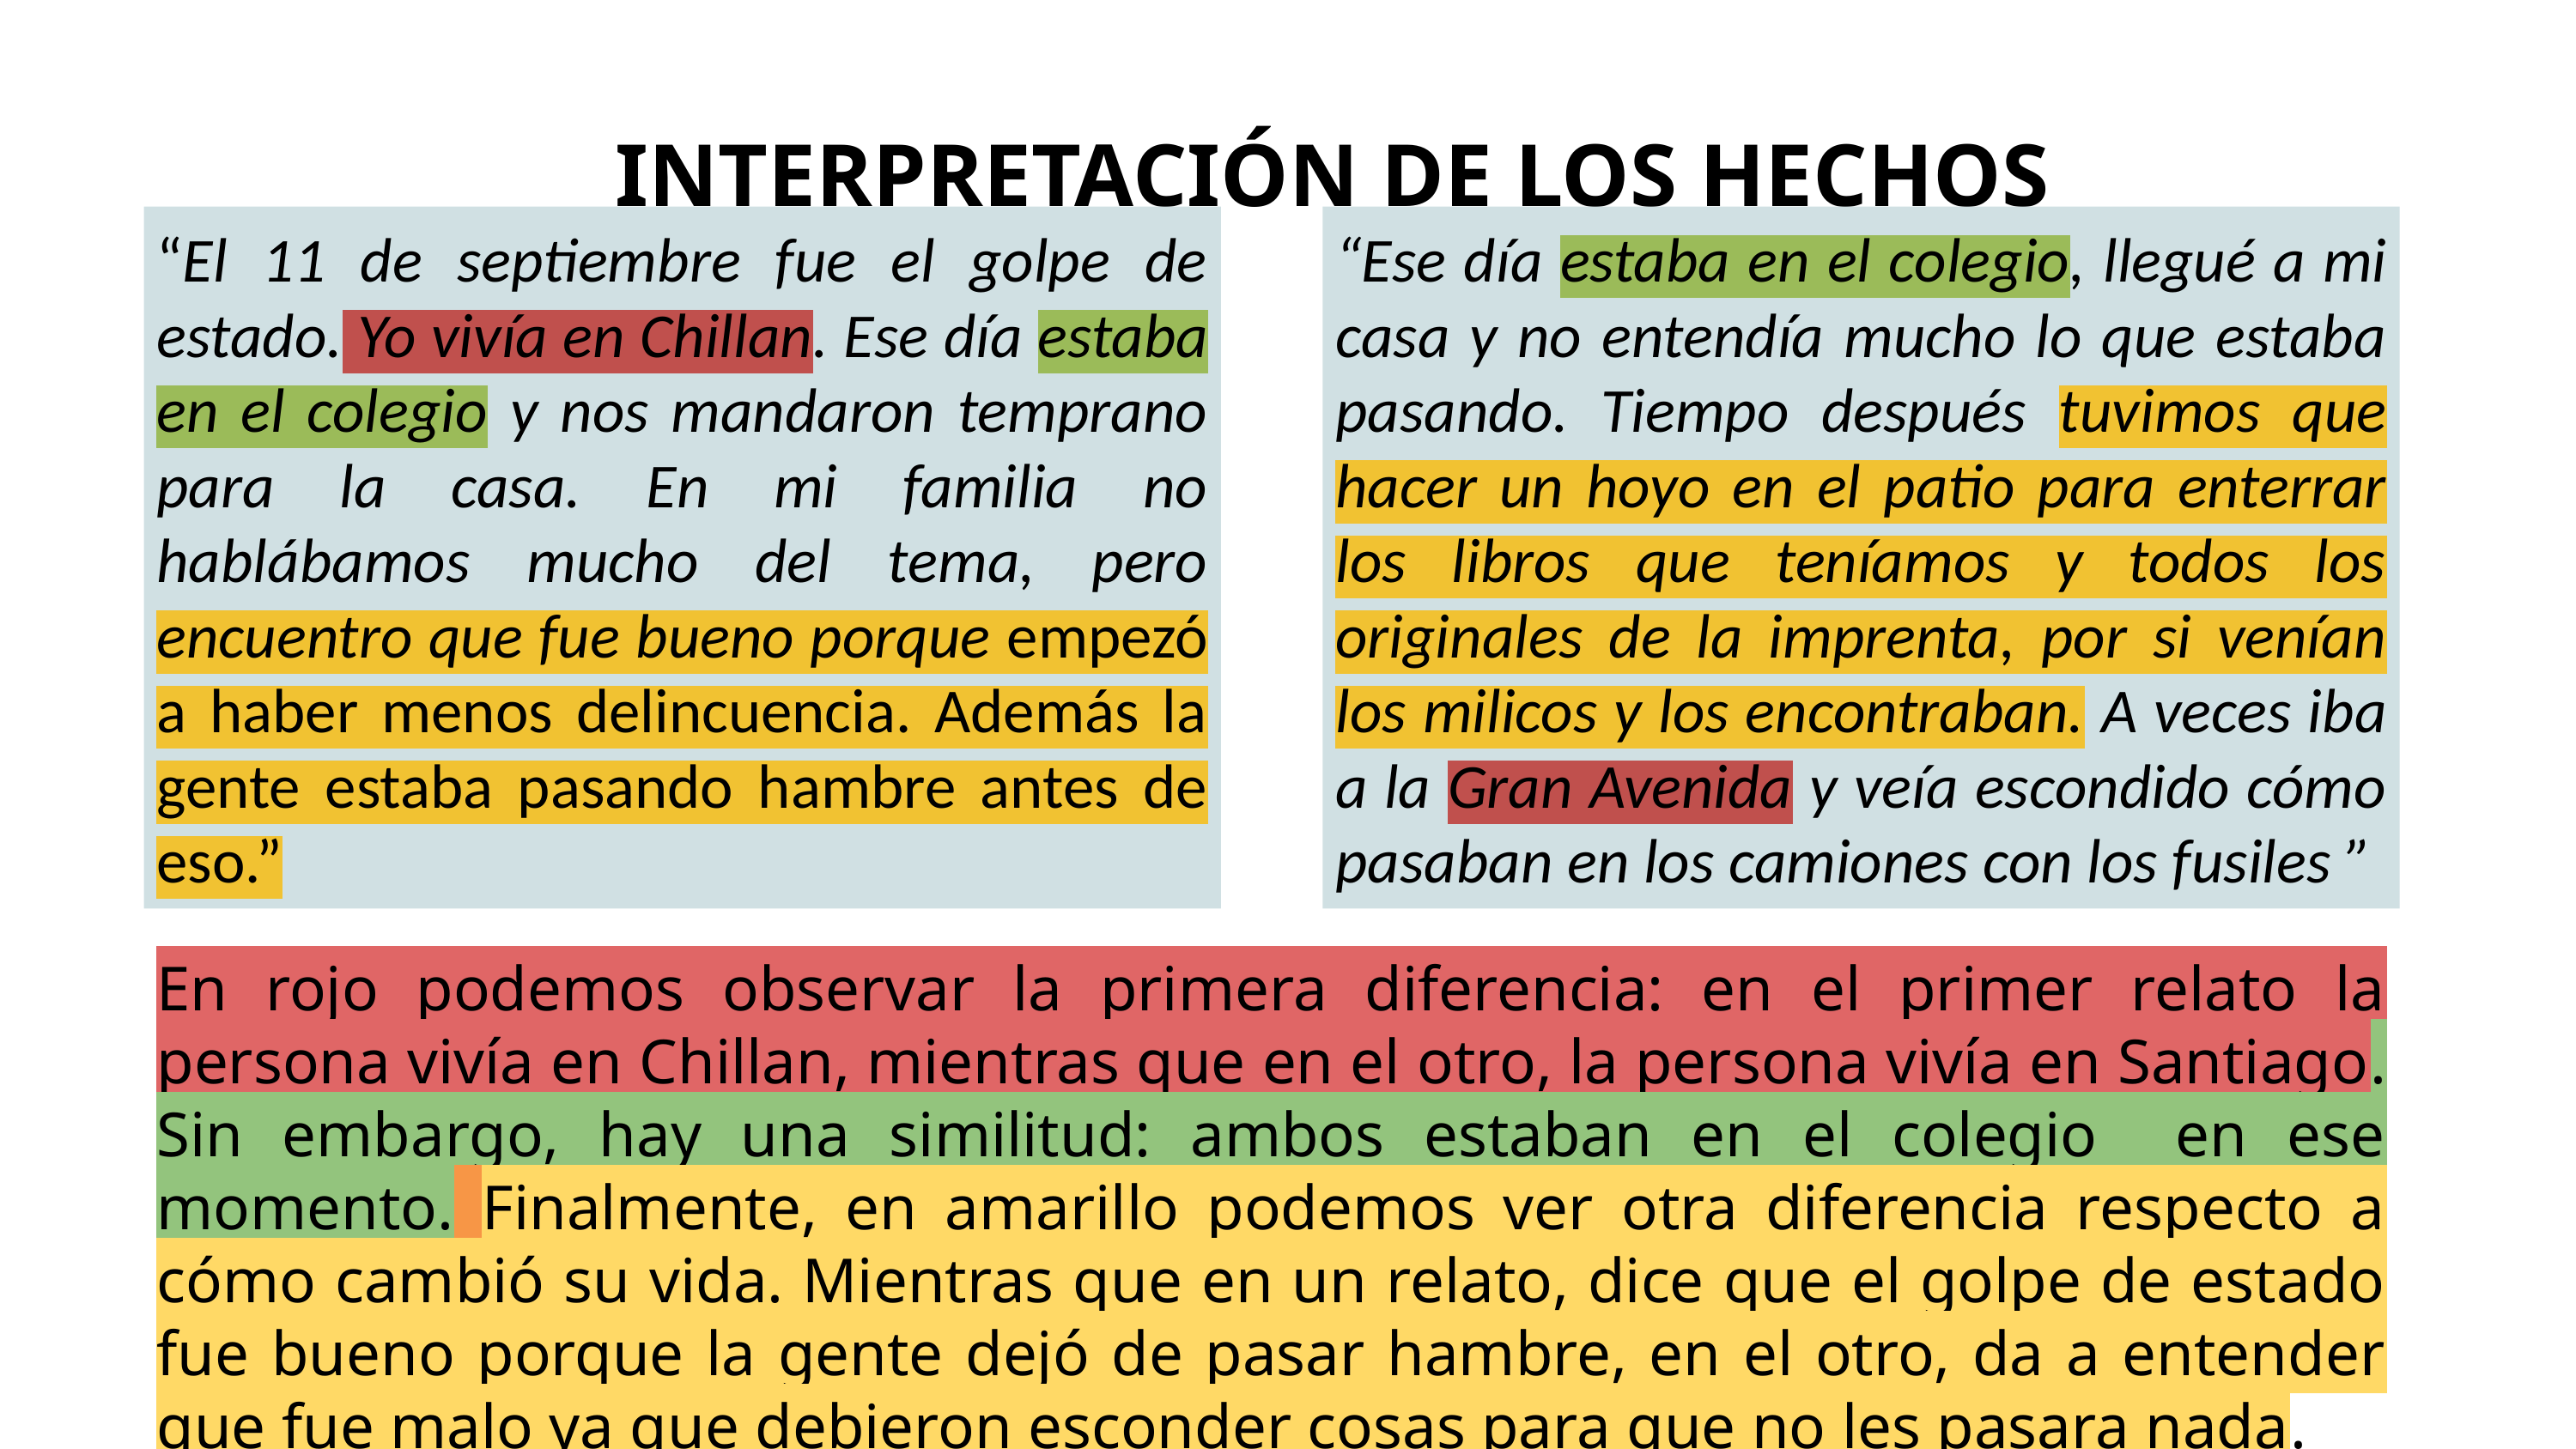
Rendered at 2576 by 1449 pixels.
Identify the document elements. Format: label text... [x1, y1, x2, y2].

text_box “Ese día estaba en el colegio, llegué a mi casa y no entendía mucho lo que estaba pasando. Tiempo después tuvimos que hacer un hoyo en el patio para enterrar los libros que teníamos y todos los originales de la imprenta, por si venían los milicos y los encontraban. A veces iba a la Gran Avenida y veía escondido cómo pasaban en los camiones con los fusiles ” [1322, 206, 2400, 909]
text_box En rojo podemos observar la primera diferencia: en el primer relato la persona vivía en Chillan, mientras que en el otro, la persona vivía en Santiago. Sin embargo, hay una similitud: ambos estaban en el colegio en ese momento. Finalmente, en amarillo podemos ver otra diferencia respecto a cómo cambió su vida. Mientras que en un relato, dice que el golpe de estado fue bueno porque la gente dejó de pasar hambre, en el otro, da a entender que fue malo ya que debieron esconder cosas para que no les pasara nada. [143, 937, 2400, 1255]
text_box INTERPRETACIÓN DE LOS HECHOS [103, 80, 2562, 312]
text_box “El 11 de septiembre fue el golpe de estado. Yo vivía en Chillan. Ese día estaba en el colegio y nos mandaron temprano para la casa. En mi familia no hablábamos mucho del tema, pero encuentro que fue bueno porque empezó a haber menos delincuencia. Además la gente estaba pasando hambre antes de eso.” [143, 206, 1221, 909]
